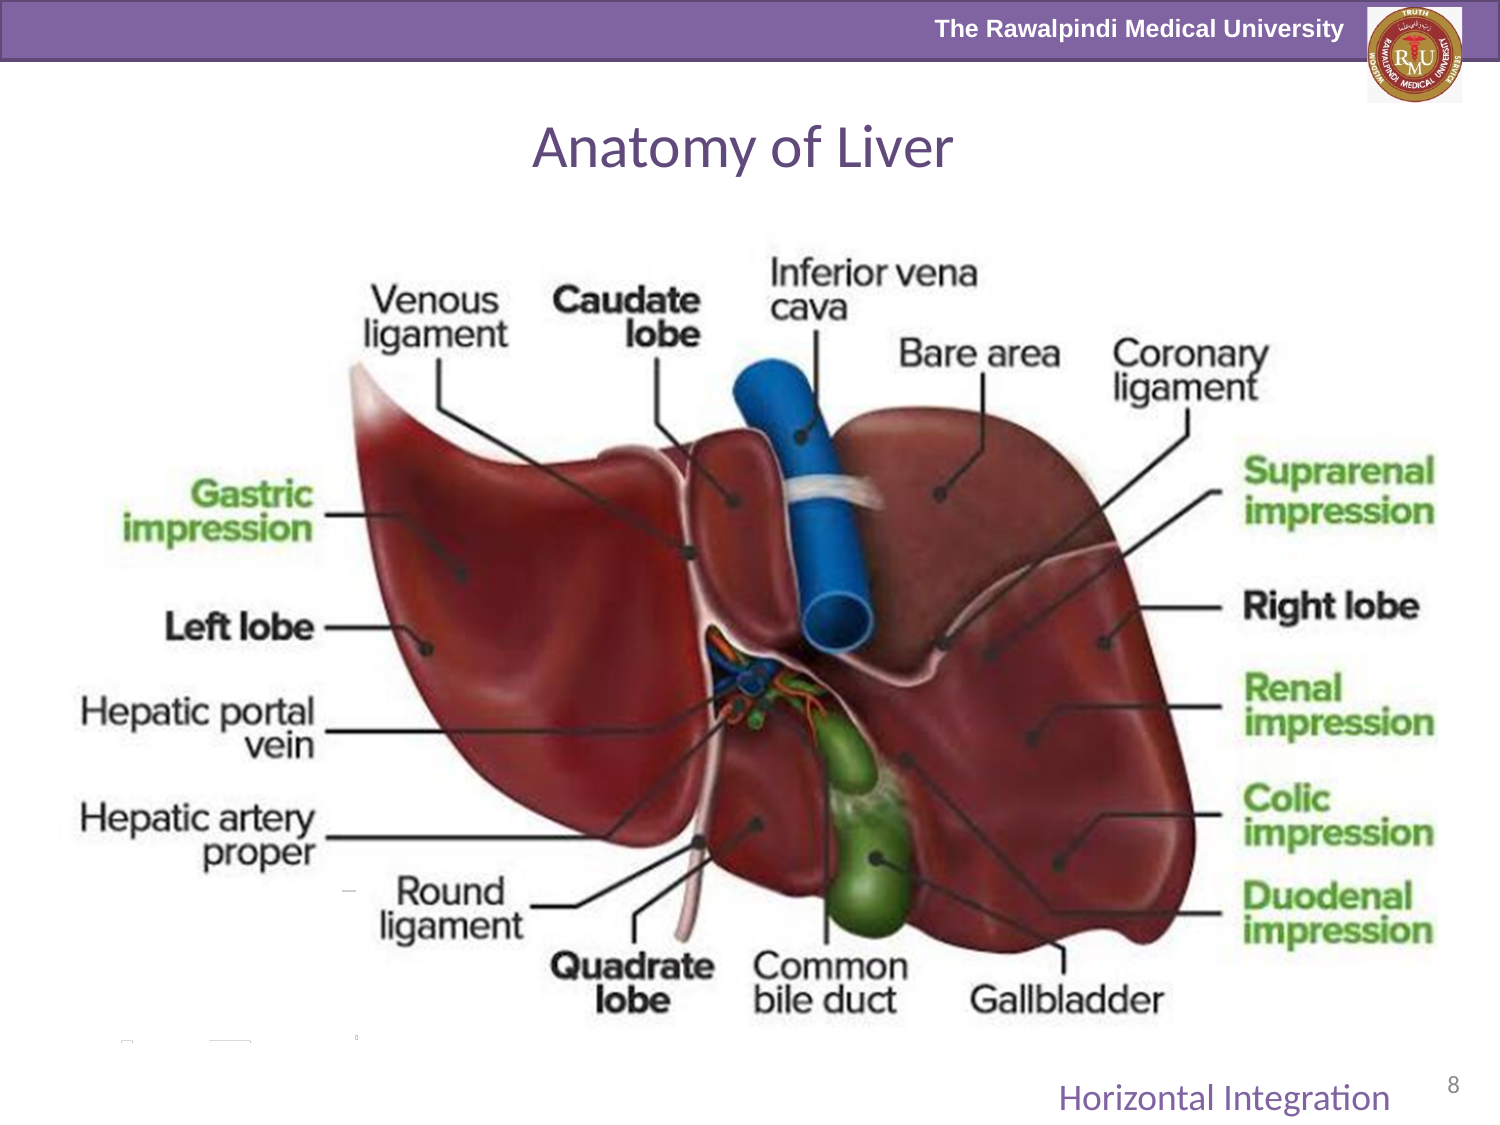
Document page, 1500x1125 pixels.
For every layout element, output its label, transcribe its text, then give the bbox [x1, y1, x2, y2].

slide_number 8 [1125, 1042, 1475, 1125]
footer Horizontal Integration [987, 1065, 1125, 1125]
title Anatomy of Liver [24, 45, 1463, 188]
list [49, 224, 1438, 1043]
picture [1367, 7, 1463, 45]
